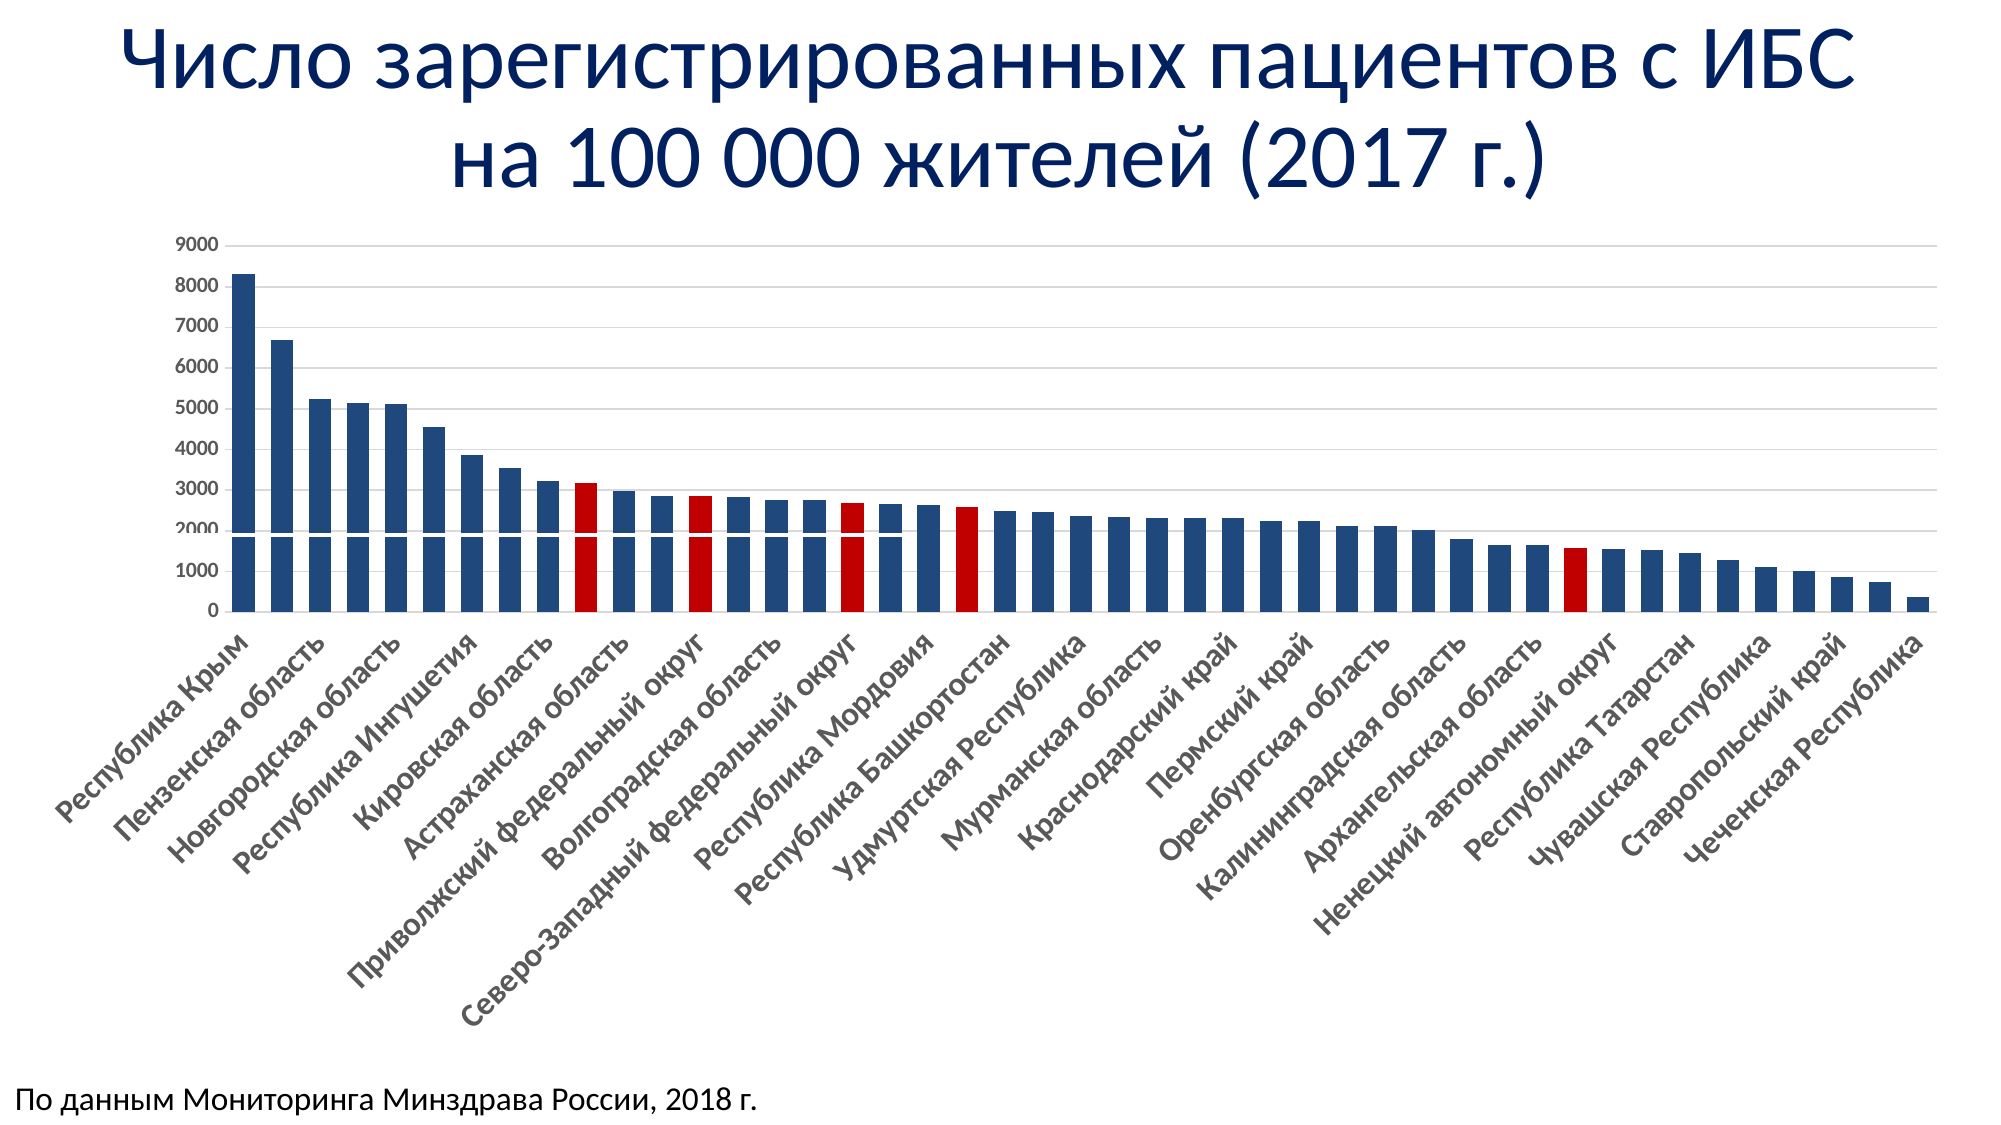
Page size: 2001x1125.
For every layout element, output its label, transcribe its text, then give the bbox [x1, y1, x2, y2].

chart [11, 217, 1977, 1070]
text_box По данным Мониторинга Минздрава России, 2018 г. [0, 1069, 789, 1125]
title Число зарегистрированных пациентов с ИБС на 100 000 жителей (2017 г.) [0, 0, 2000, 218]
